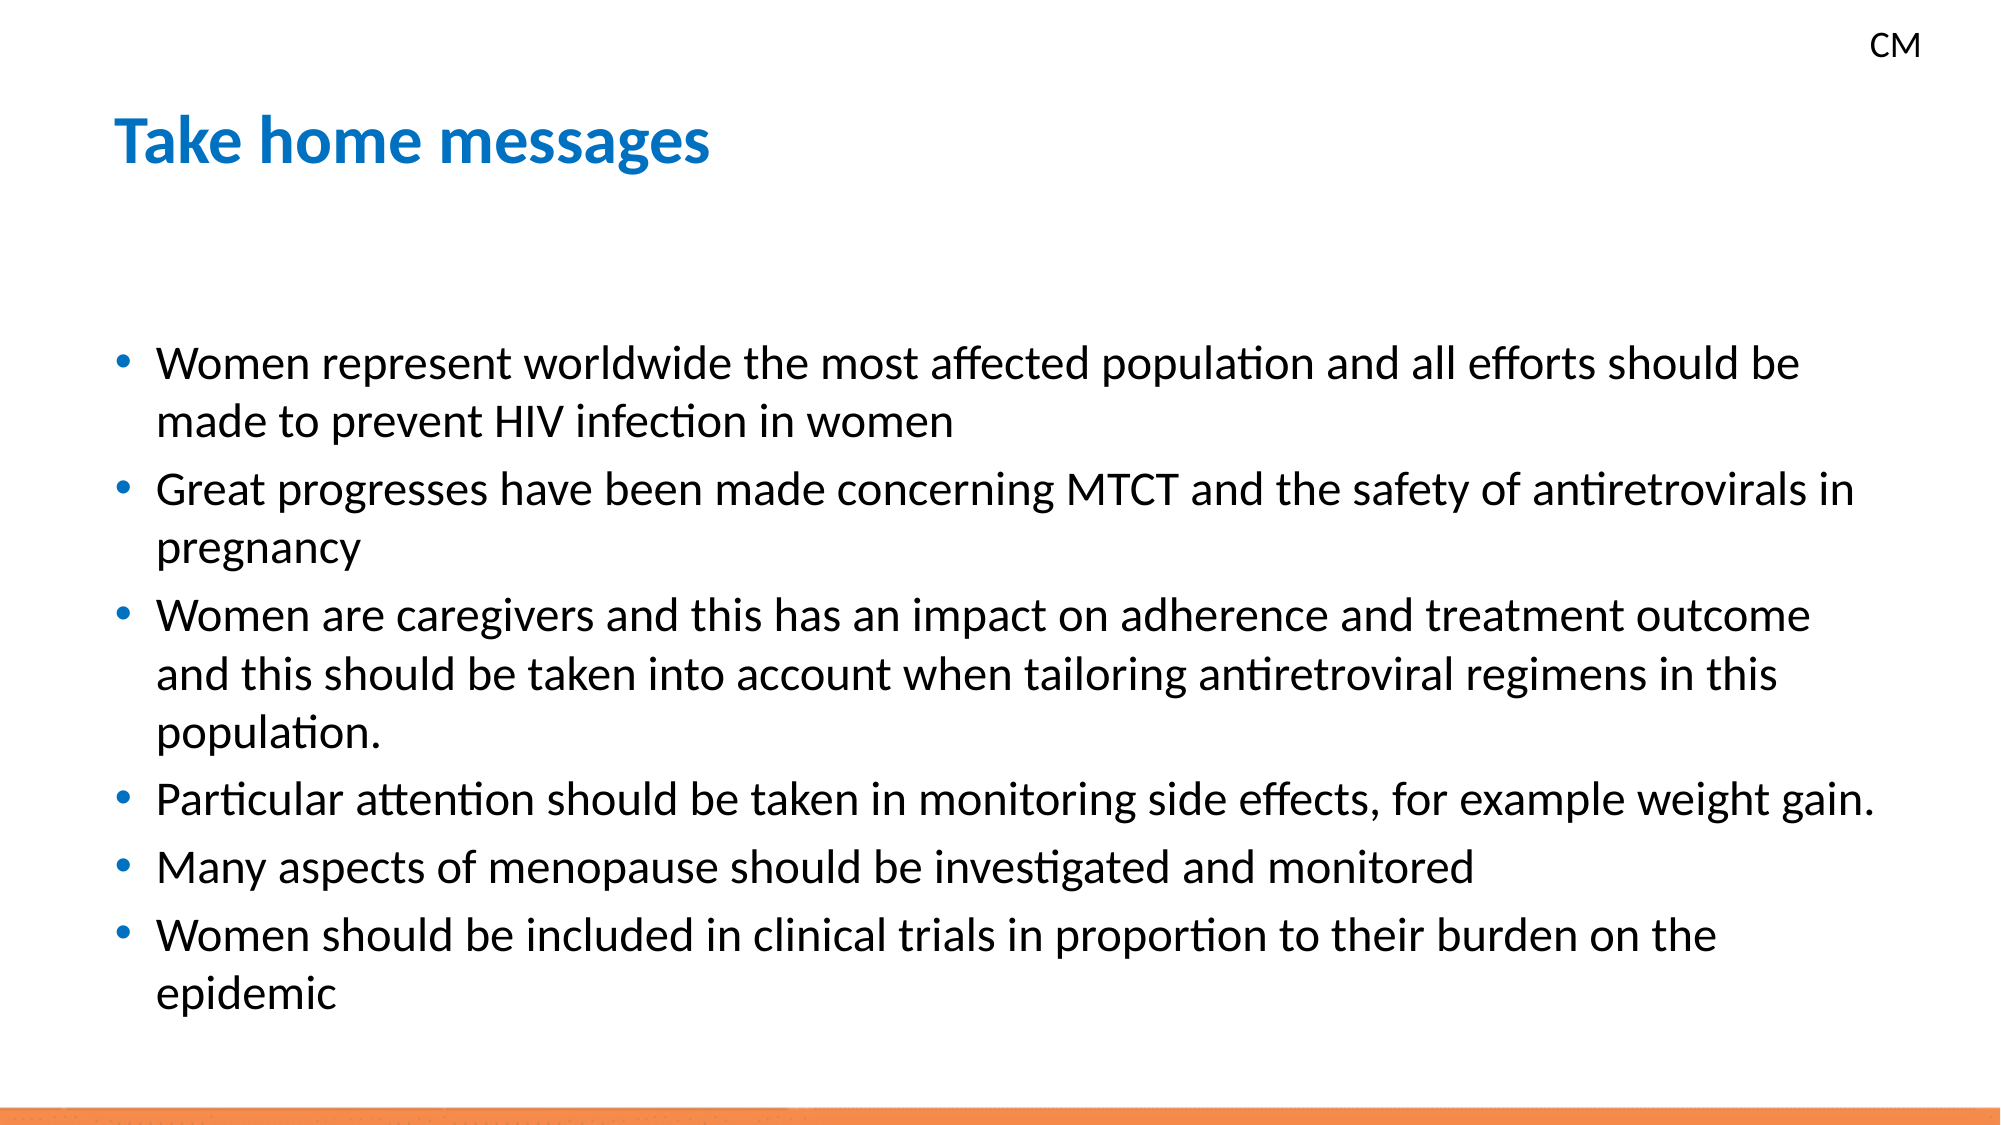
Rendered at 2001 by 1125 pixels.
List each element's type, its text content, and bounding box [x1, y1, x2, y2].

title Take home messages [99, 42, 1493, 230]
picture [0, 0, 2001, 1125]
text_box CM [1855, 12, 1937, 72]
list Women represent worldwide the most affected population and all efforts should be made to prevent HIV infection in women Great progresses have been made concerning MTCT and the safety of antiretrovirals in pregnancy Women are caregivers and this has an impact on adherence and treatment outcome and this should be taken into account when tailoring antiretroviral regimens in this population. Particular attention should be taken in monitoring side effects, for example weight gain. Many aspects of menopause should be investigated and monitored Women should be included in clinical trials in proportion to their burden on the epidemic [99, 323, 1900, 1074]
